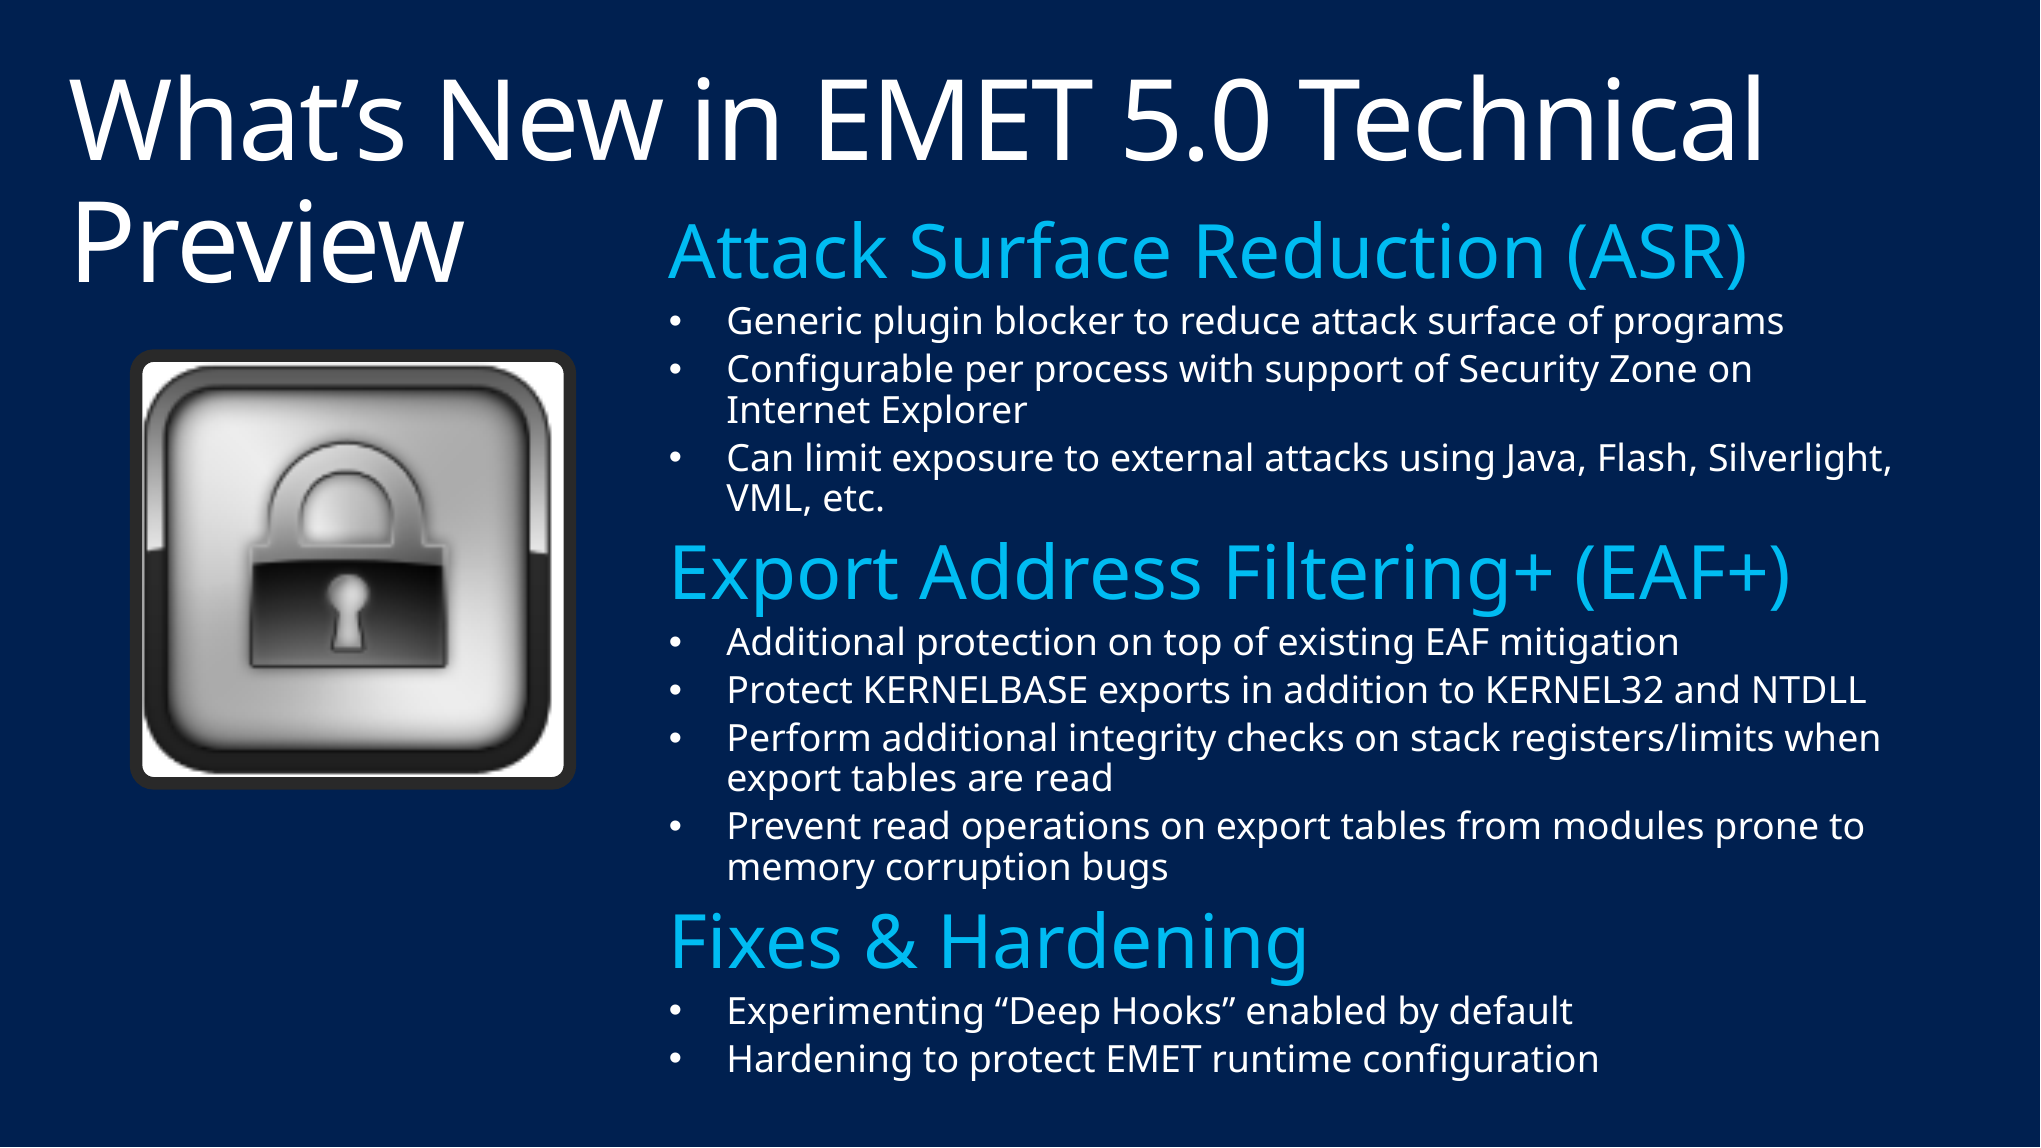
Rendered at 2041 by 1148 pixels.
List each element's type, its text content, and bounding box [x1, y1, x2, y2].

list Attack Surface Reduction (ASR) Generic plugin blocker to reduce attack surface of programs Configurable per process with support of Security Zone on Internet Explorer Can limit exposure to external attacks using Java, Flash, Silverlight, VML, etc. Export Address Filtering+ (EAF+) Additional protection on top of existing EAF mitigation Protect KERNELBASE exports in addition to KERNEL32 and NTDLL Perform additional integrity checks on stack registers/limits when export tables are read Prevent read operations on export tables from modules prone to memory corruption bugs Fixes & Hardening Experimenting “Deep Hooks” enabled by default Hardening to protect EMET runtime configuration [645, 198, 1996, 1148]
title What’s New in EMET 5.0 Technical Preview [45, 48, 1996, 199]
picture [135, 355, 571, 784]
